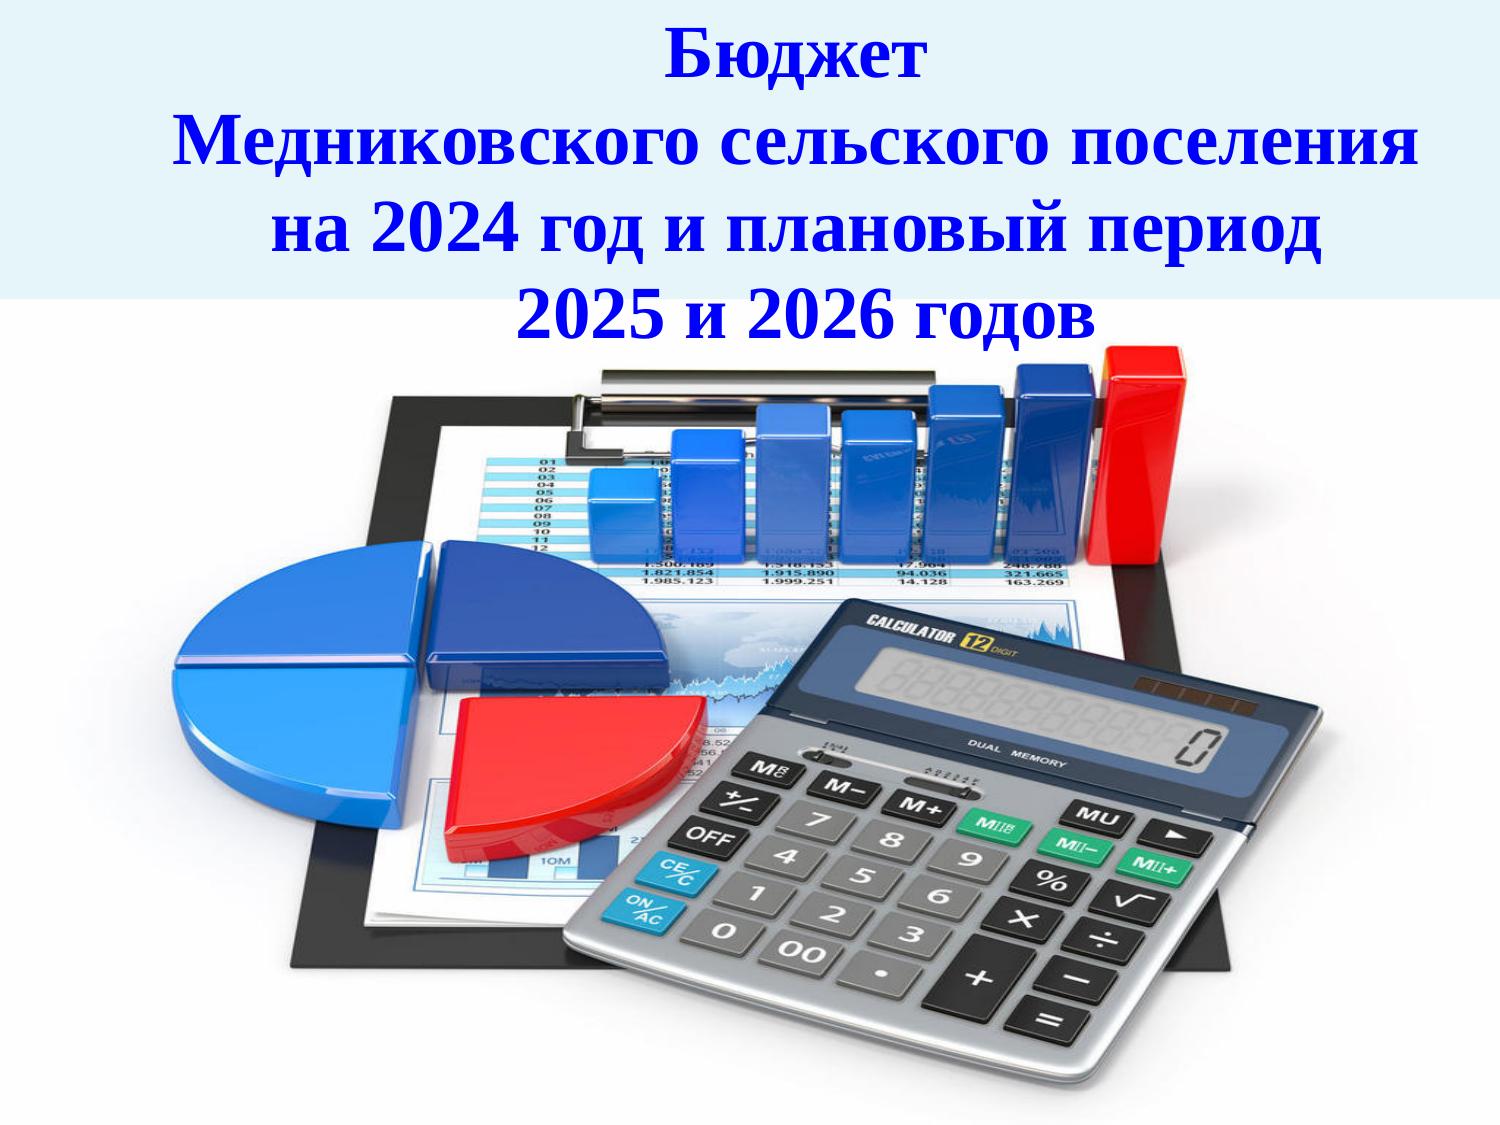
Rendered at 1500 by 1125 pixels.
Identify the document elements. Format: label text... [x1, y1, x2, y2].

list Бюджет Медниковского сельского поселения на 2024 год и плановый период 2025 и 2026 годов [112, 12, 1500, 299]
picture [0, 299, 1500, 1125]
